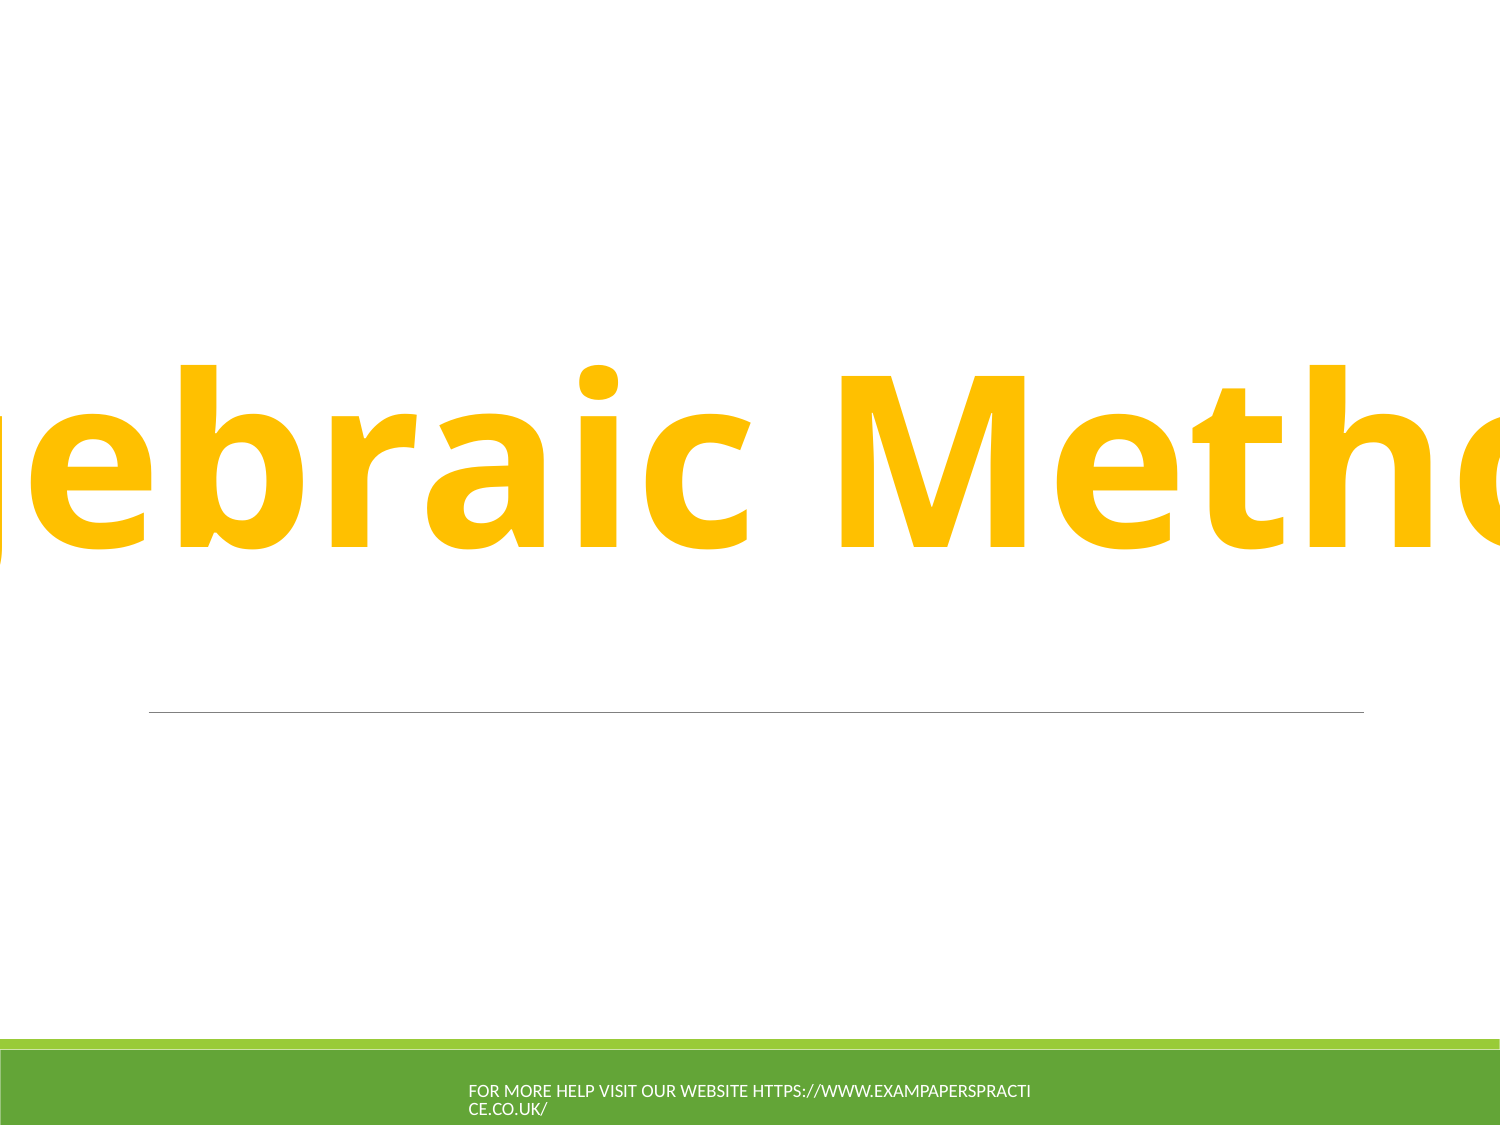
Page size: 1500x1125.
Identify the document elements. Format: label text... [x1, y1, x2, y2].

text_box Algebraic Methods [0, 302, 1500, 602]
footer For more help visit our website https://www.exampaperspractice.co.uk/ [453, 1059, 1047, 1120]
